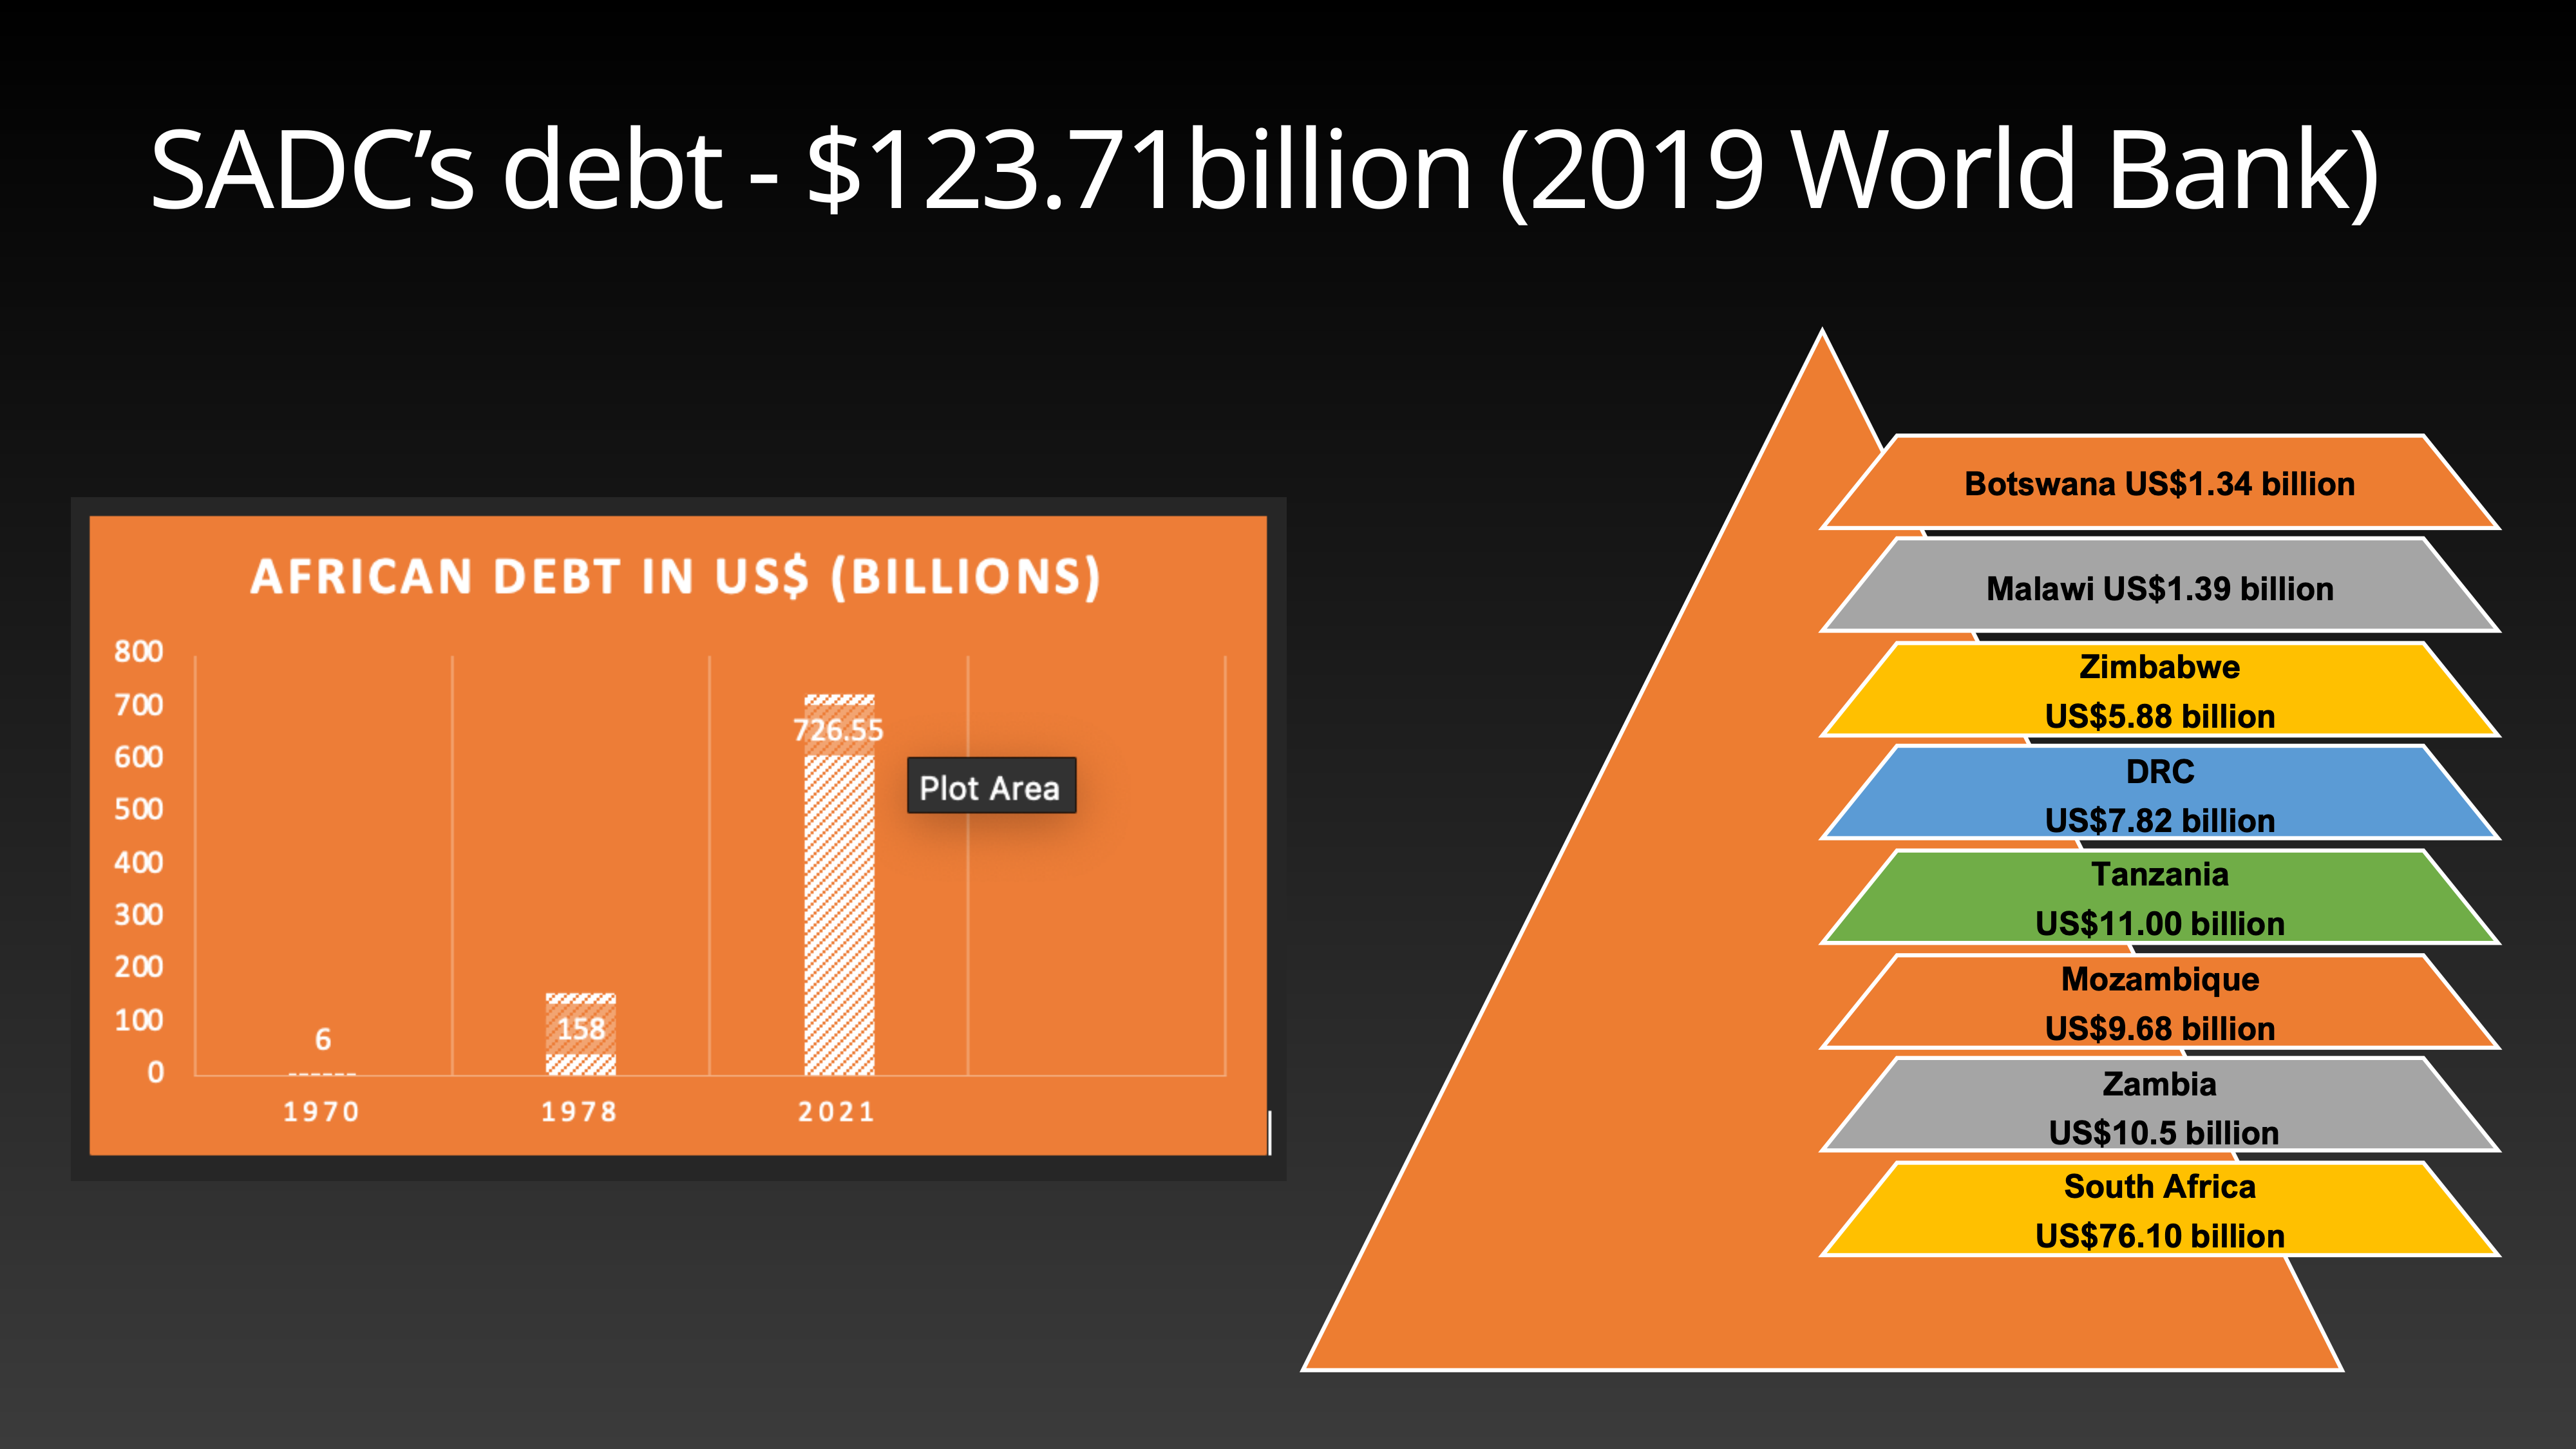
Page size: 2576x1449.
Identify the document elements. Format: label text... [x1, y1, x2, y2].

title SADC’s debt - $123.71billion (2019 World Bank) [110, 70, 2419, 238]
picture [71, 323, 2576, 1374]
